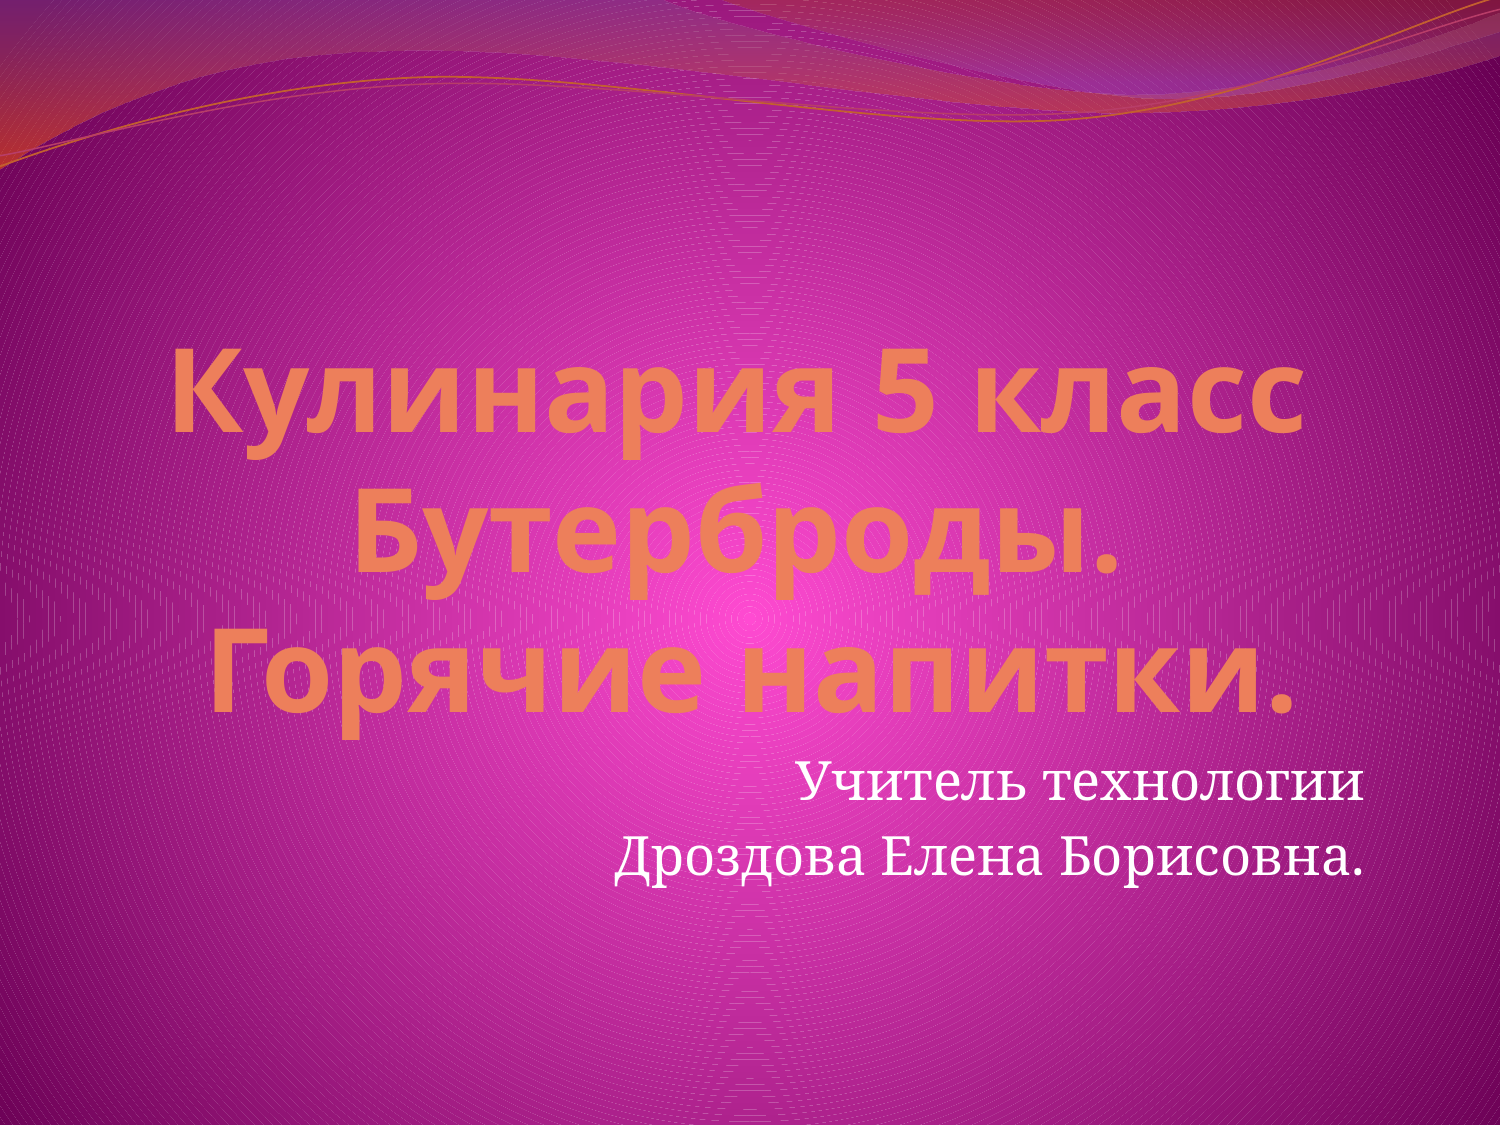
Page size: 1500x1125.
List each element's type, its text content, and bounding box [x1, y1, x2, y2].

title Кулинария 5 класс Бутерброды. Горячие напитки. [93, 234, 1382, 736]
subtitle Учитель технологии Дроздова Елена Борисовна. [87, 738, 1376, 938]
